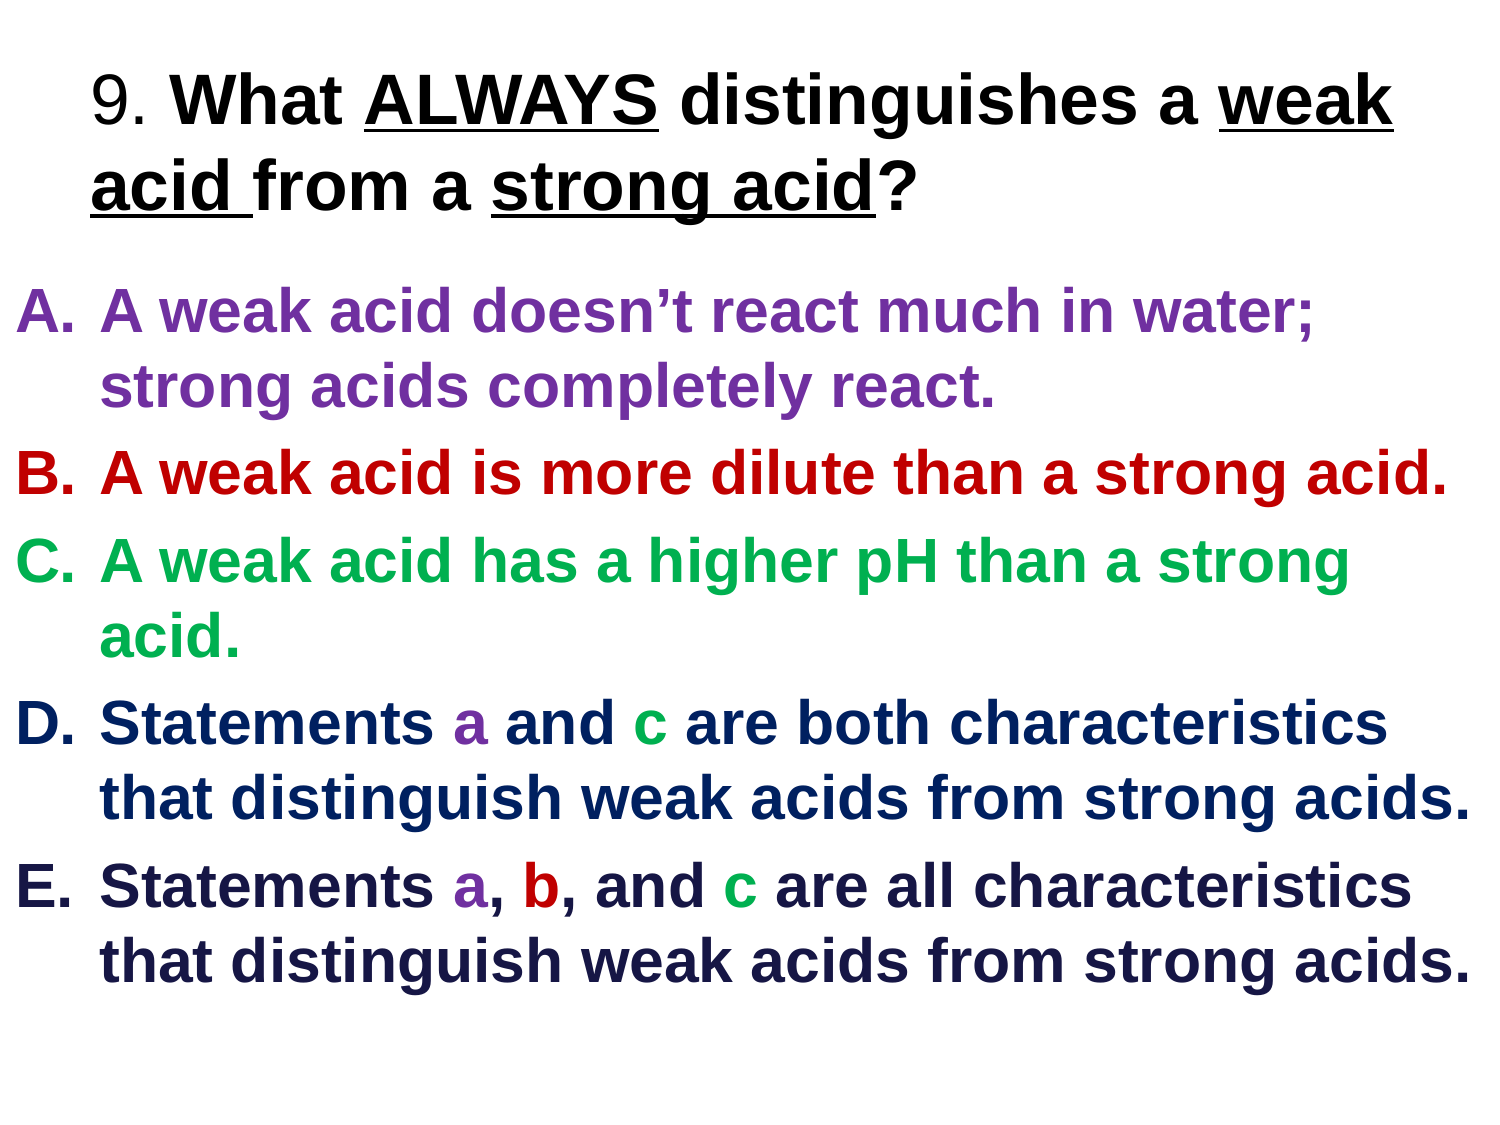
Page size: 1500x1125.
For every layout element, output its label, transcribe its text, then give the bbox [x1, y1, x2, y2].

title 9. What ALWAYS distinguishes a weak acid from a strong acid? [74, 44, 1500, 233]
list A weak acid doesn’t react much in water; strong acids completely react. A weak acid is more dilute than a strong acid. A weak acid has a higher pH than a strong acid. Statements a and c are both characteristics that distinguish weak acids from strong acids. Statements a, b, and c are all characteristics that distinguish weak acids from strong acids. [0, 262, 1500, 1051]
